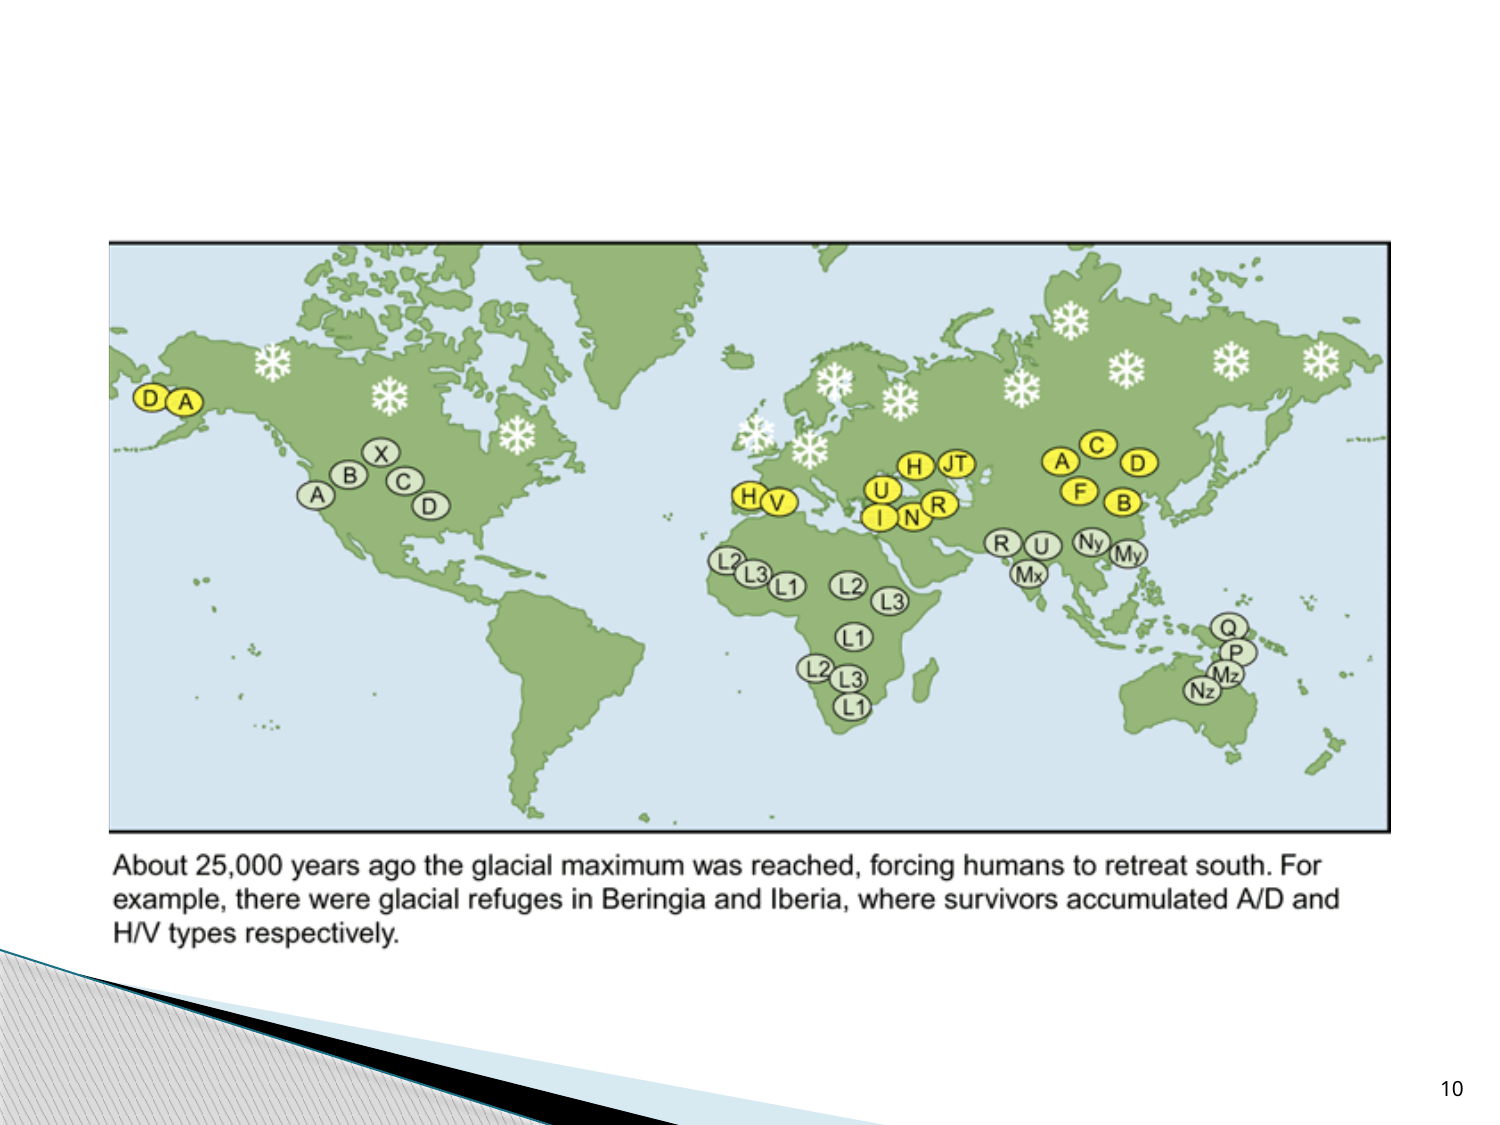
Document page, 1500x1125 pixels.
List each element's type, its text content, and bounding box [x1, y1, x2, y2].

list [108, 227, 1392, 979]
slide_number 10 [1418, 1051, 1479, 1112]
